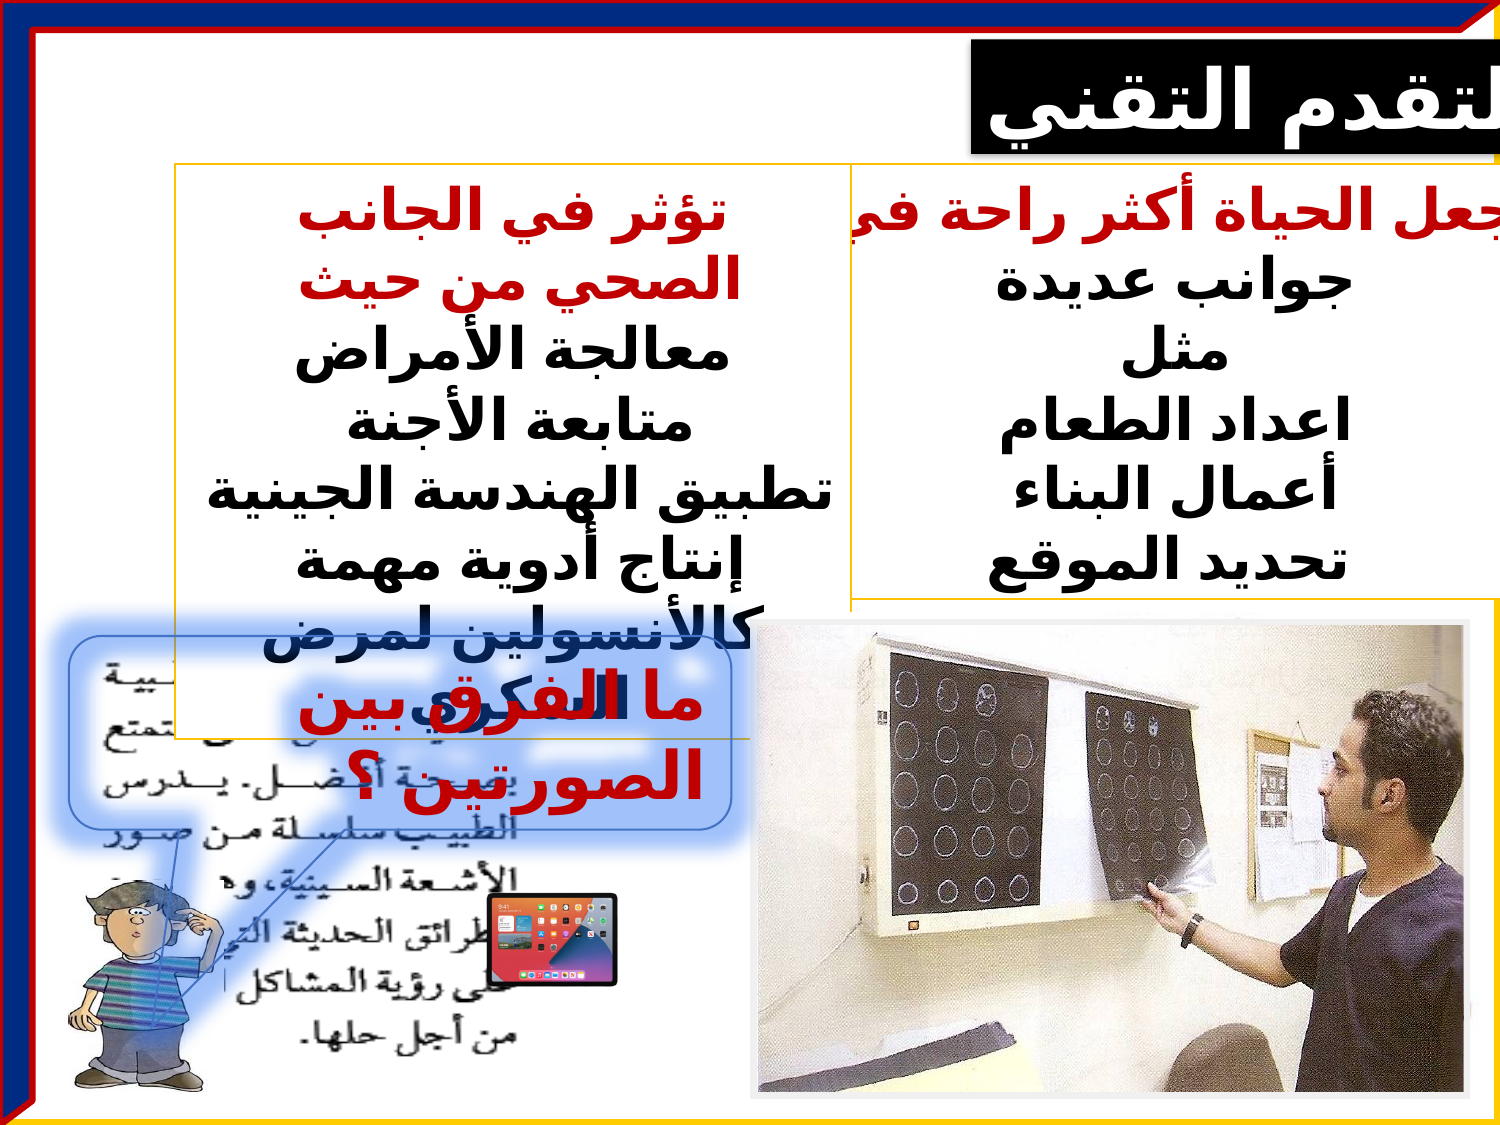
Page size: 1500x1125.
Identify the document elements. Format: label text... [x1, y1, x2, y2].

text_box تجعل الحياة أكثر راحة في جوانب عديدة مثل اعداد الطعام أعمال البناء تحديد الموقع [852, 163, 1500, 600]
text_box التقدم التقني [971, 39, 1500, 154]
picture [756, 612, 1479, 1092]
text_box تؤثر في الجانب الصحي من حيث معالجة الأمراض متابعة الأجنة تطبيق الهندسة الجينية إنتاج أدوية مهمة كالأنسولين لمرض السكري [174, 163, 852, 621]
picture [21, 603, 734, 1092]
